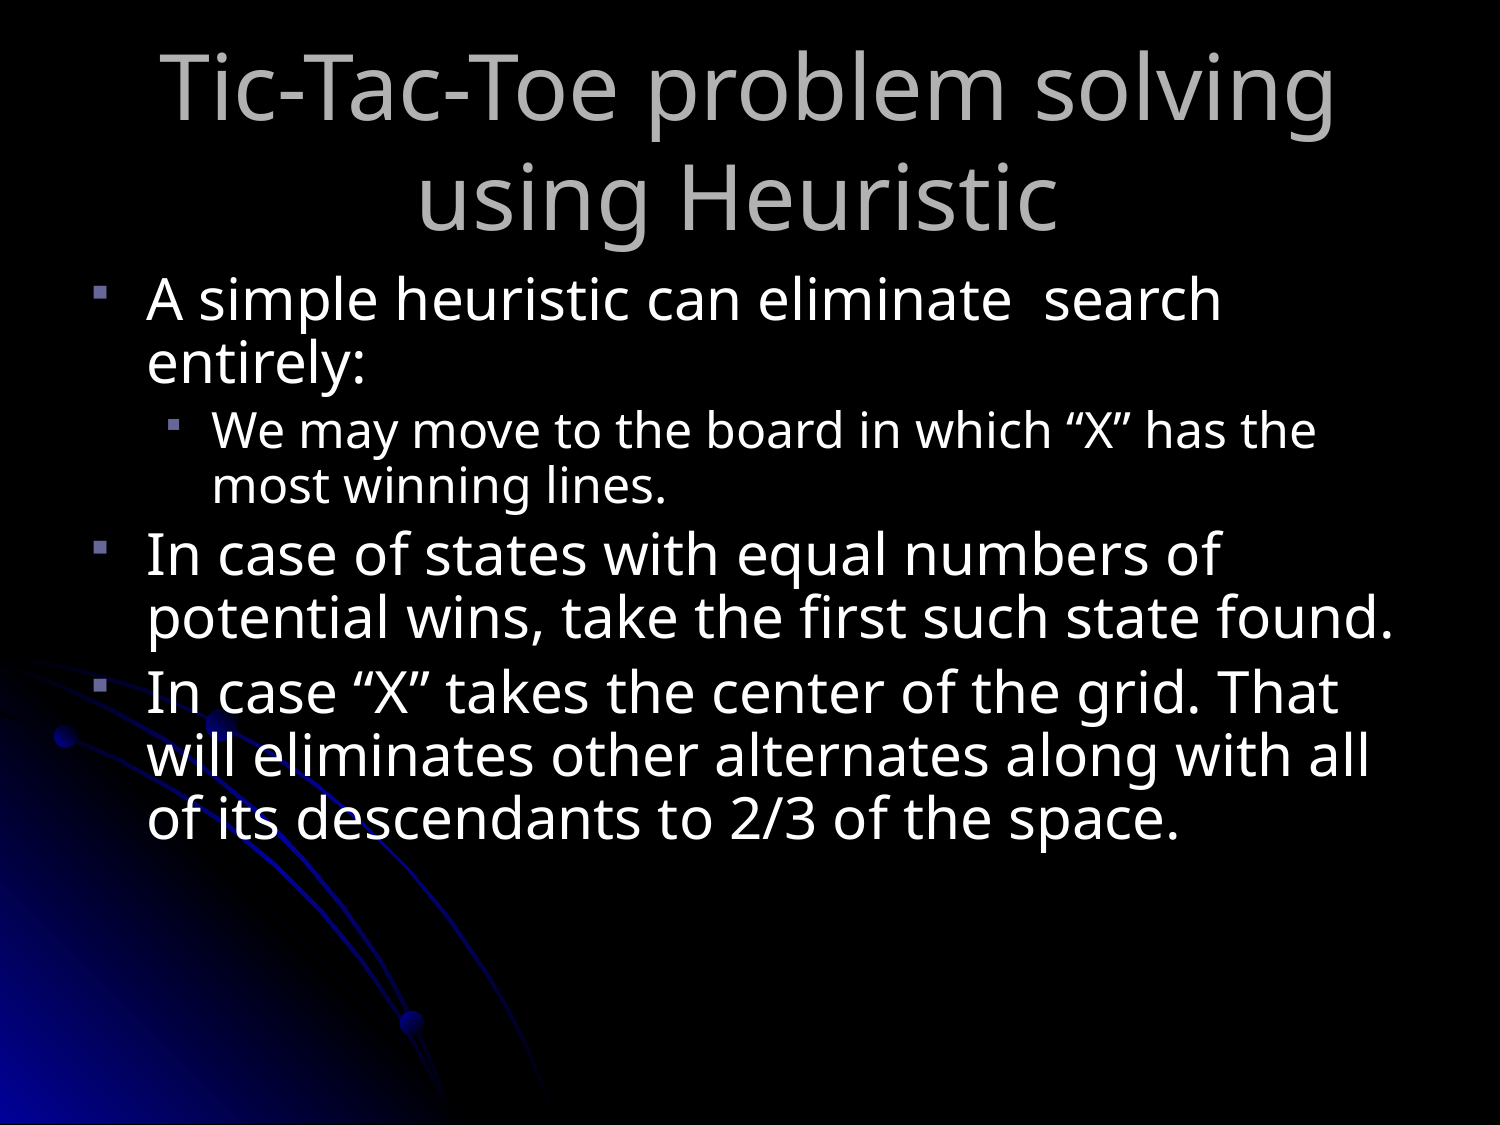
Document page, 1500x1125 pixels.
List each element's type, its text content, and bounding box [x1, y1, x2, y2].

list A simple heuristic can eliminate search entirely: We may move to the board in which “X” has the most winning lines. In case of states with equal numbers of potential wins, take the first such state found. In case “X” takes the center of the grid. That will eliminates other alternates along with all of its descendants to 2/3 of the space. [74, 262, 1426, 1006]
title Tic-Tac-Toe problem solving using Heuristic [74, 45, 1426, 233]
